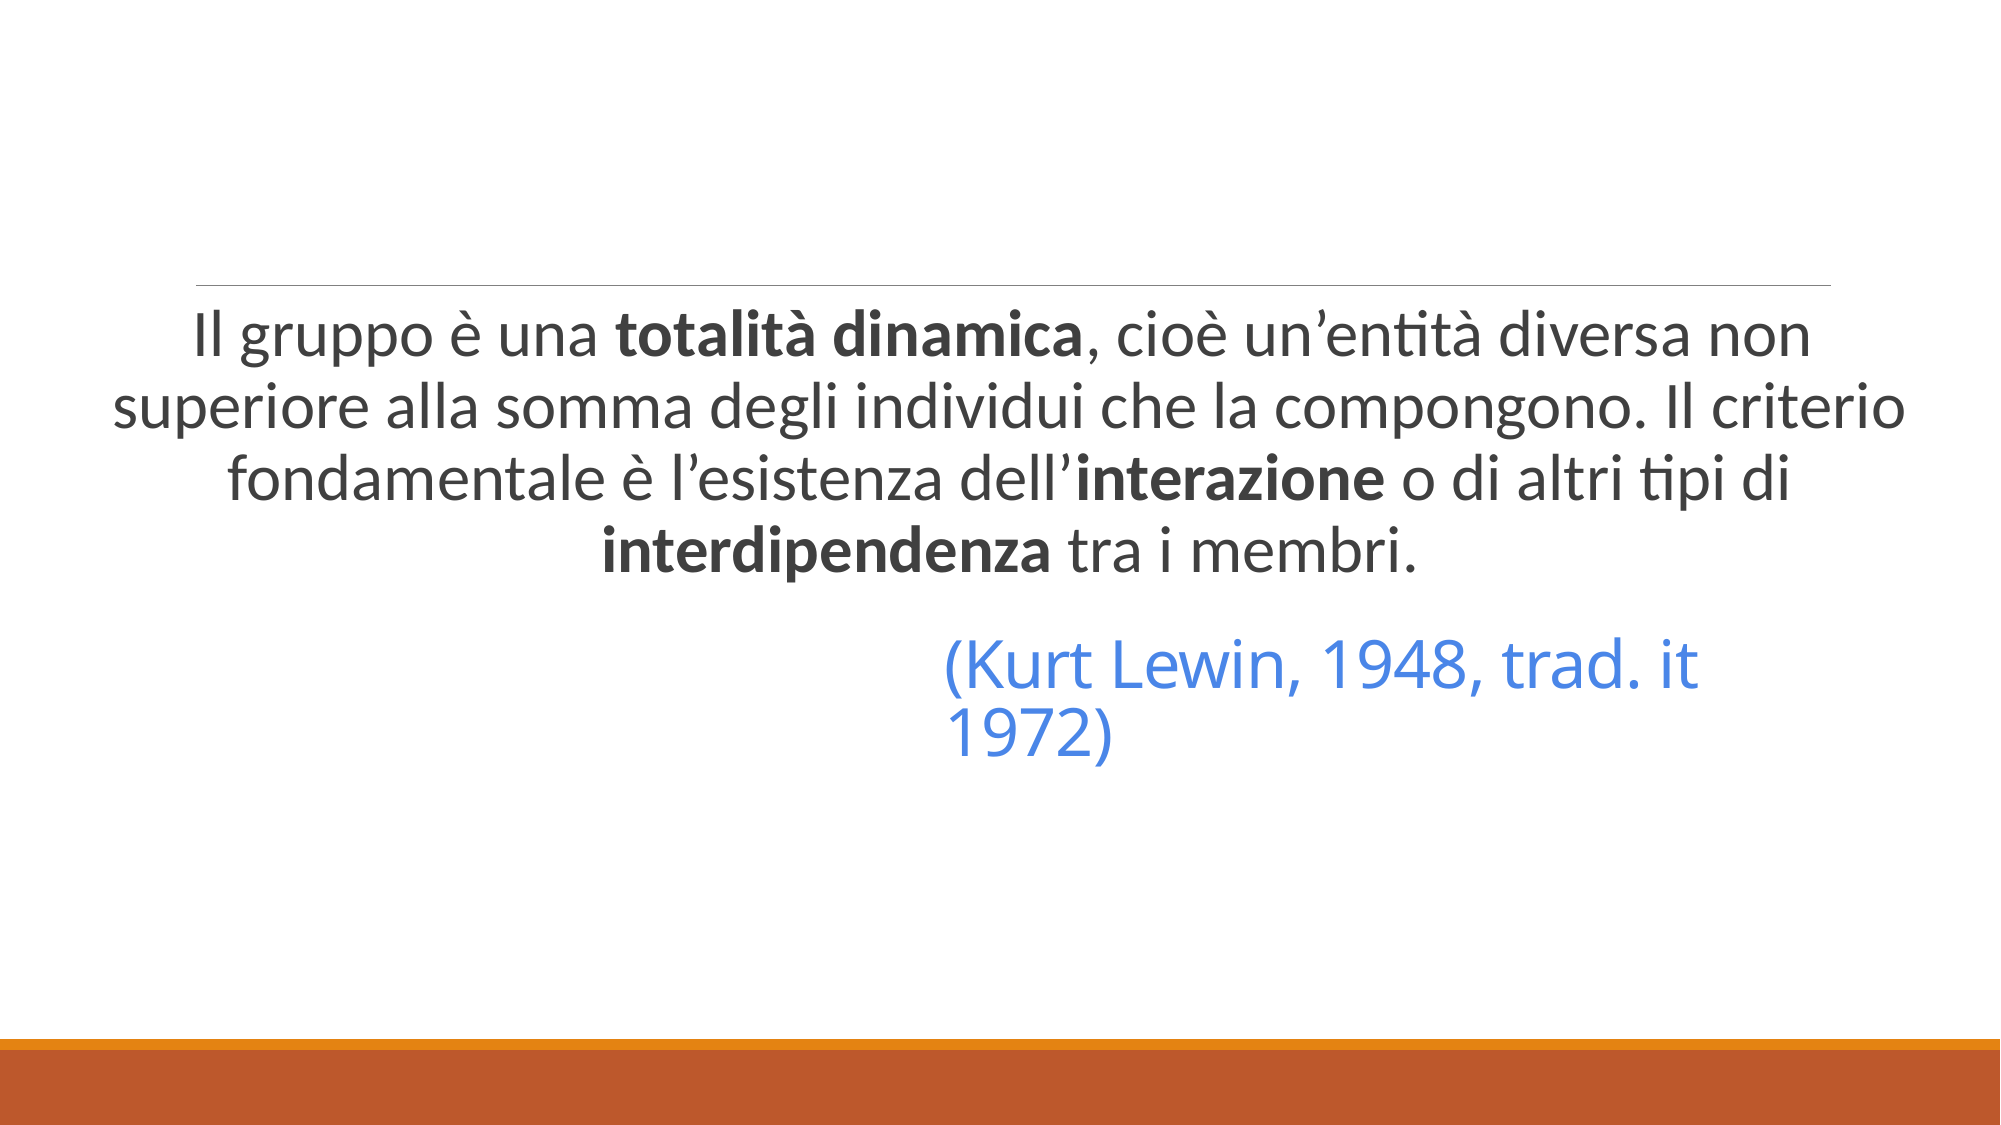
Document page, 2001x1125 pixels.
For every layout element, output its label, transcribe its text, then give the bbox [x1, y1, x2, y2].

title (Kurt Lewin, 1948, trad. it 1972) [924, 710, 1832, 740]
list Il gruppo è una totalità dinamica, cioè un’entità diversa non superiore alla somma degli individui che la compongono. Il criterio fondamentale è l’esistenza dell’interazione o di altri tipi di interdipendenza tra i membri. [73, 252, 1932, 710]
